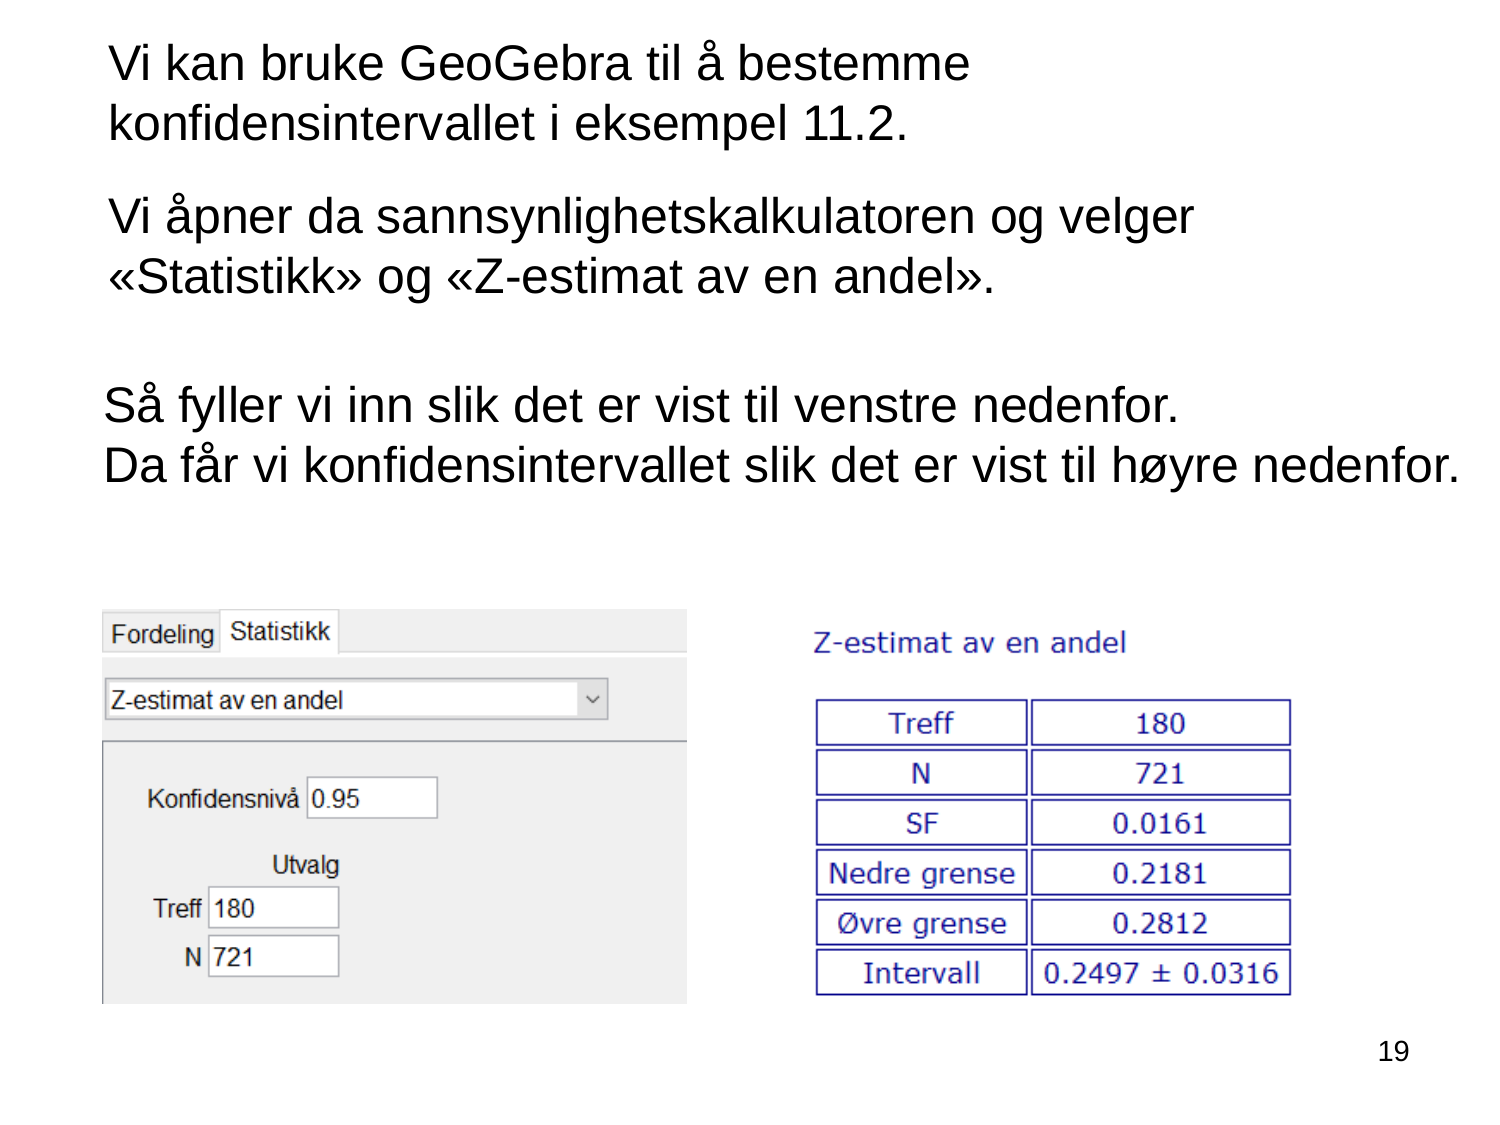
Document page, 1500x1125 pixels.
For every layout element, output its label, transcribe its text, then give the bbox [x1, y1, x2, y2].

picture [793, 597, 1324, 1025]
text_box Så fyller vi inn slik det er vist til venstre nedenfor. Da får vi konfidensintervallet slik det er vist til høyre nedenfor. [88, 385, 1483, 480]
text_box Vi kan bruke GeoGebra til å bestemme konfidensintervallet i eksempel 11.2. [93, 42, 1407, 138]
slide_number 19 [1074, 1024, 1426, 1103]
text_box Vi åpner da sannsynlighetskalkulatoren og velger «Statistikk» og «Z-estimat av en andel». [93, 196, 1407, 291]
picture [102, 609, 688, 1004]
